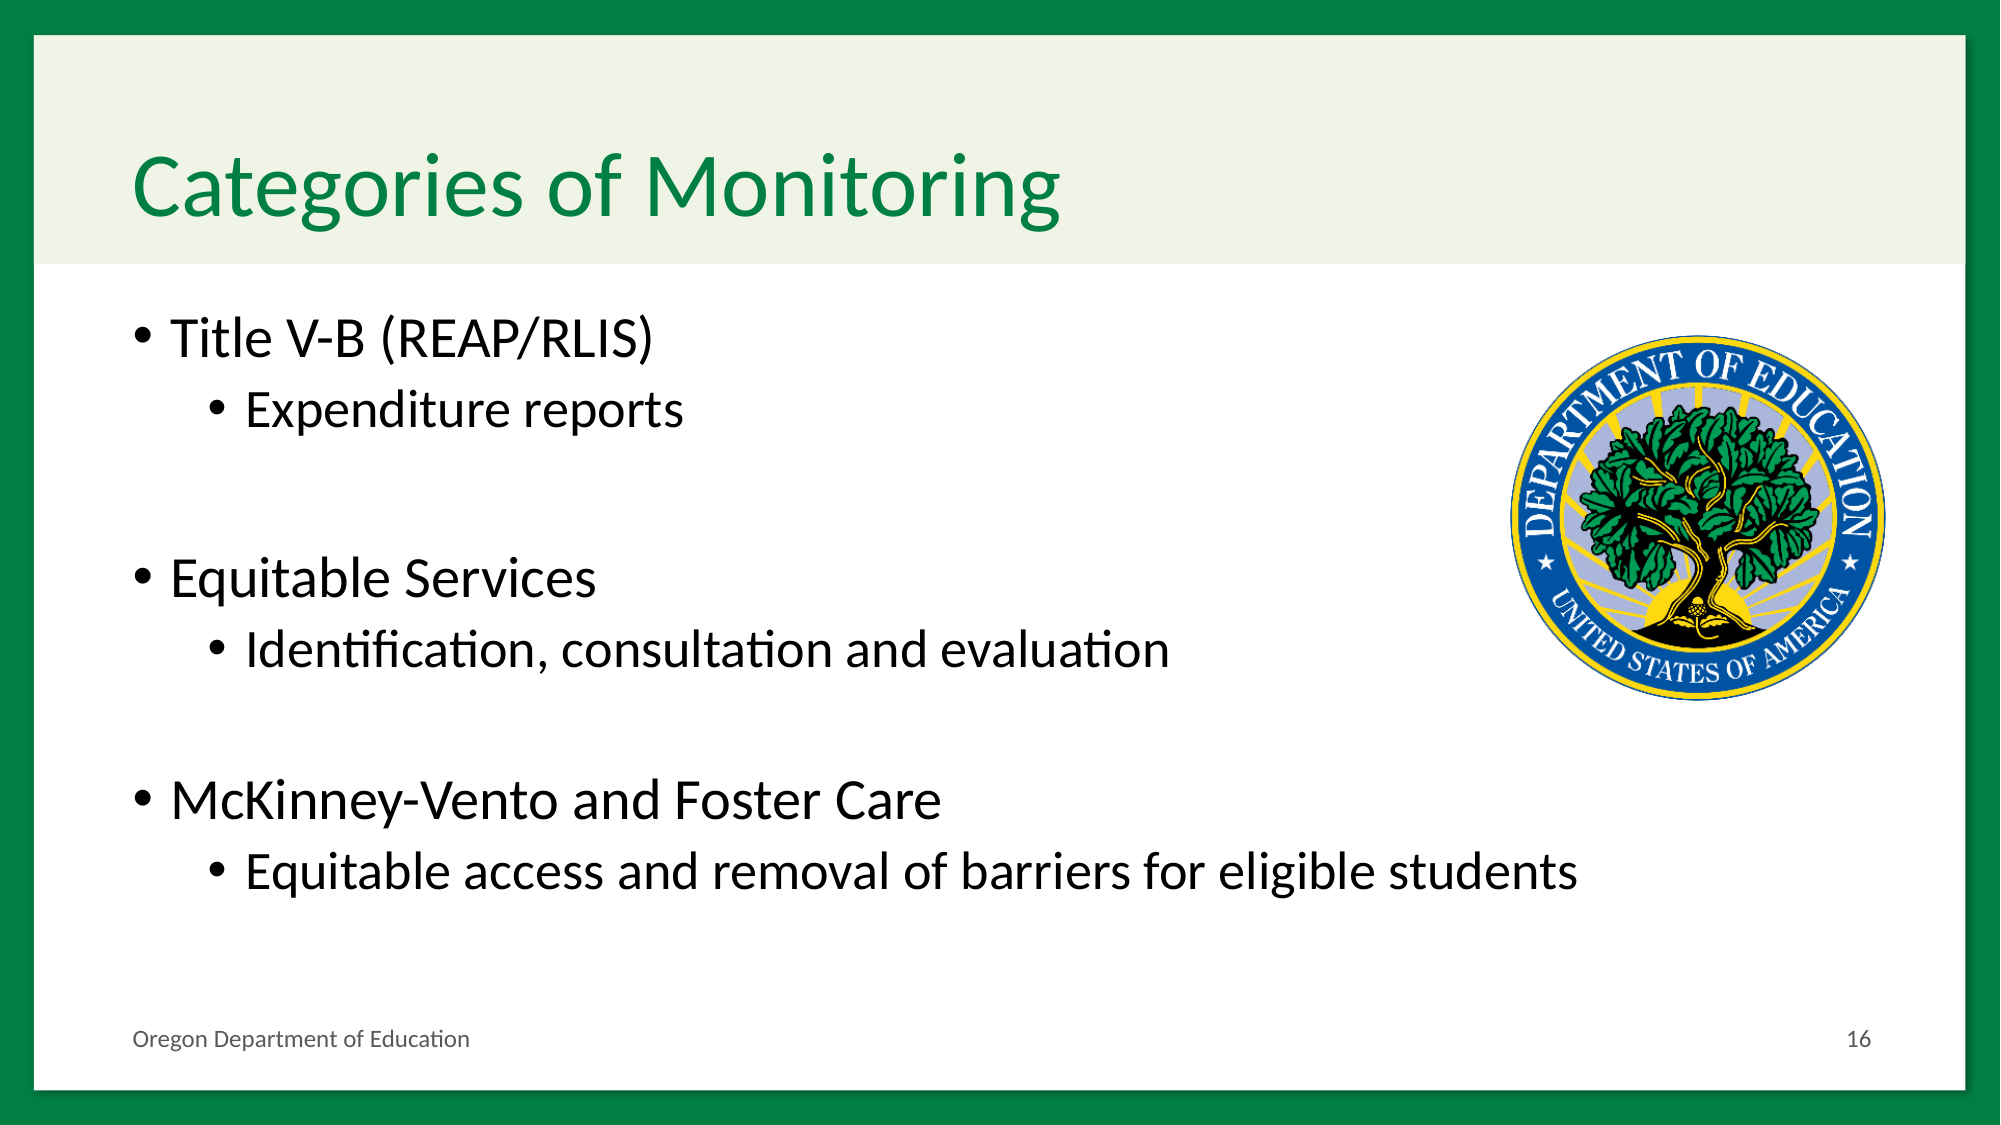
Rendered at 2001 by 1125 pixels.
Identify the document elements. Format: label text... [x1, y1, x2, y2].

footer Oregon Department of Education [117, 1007, 588, 1068]
list Title V-B (REAP/RLIS) Expenditure reports Equitable Services Identification, consultation and evaluation McKinney-Vento and Foster Care Equitable access and removal of barriers for eligible students [117, 299, 1887, 974]
title Categories of Monitoring [117, 75, 1887, 244]
picture [1509, 334, 1887, 702]
slide_number 16 [1412, 1007, 1887, 1068]
